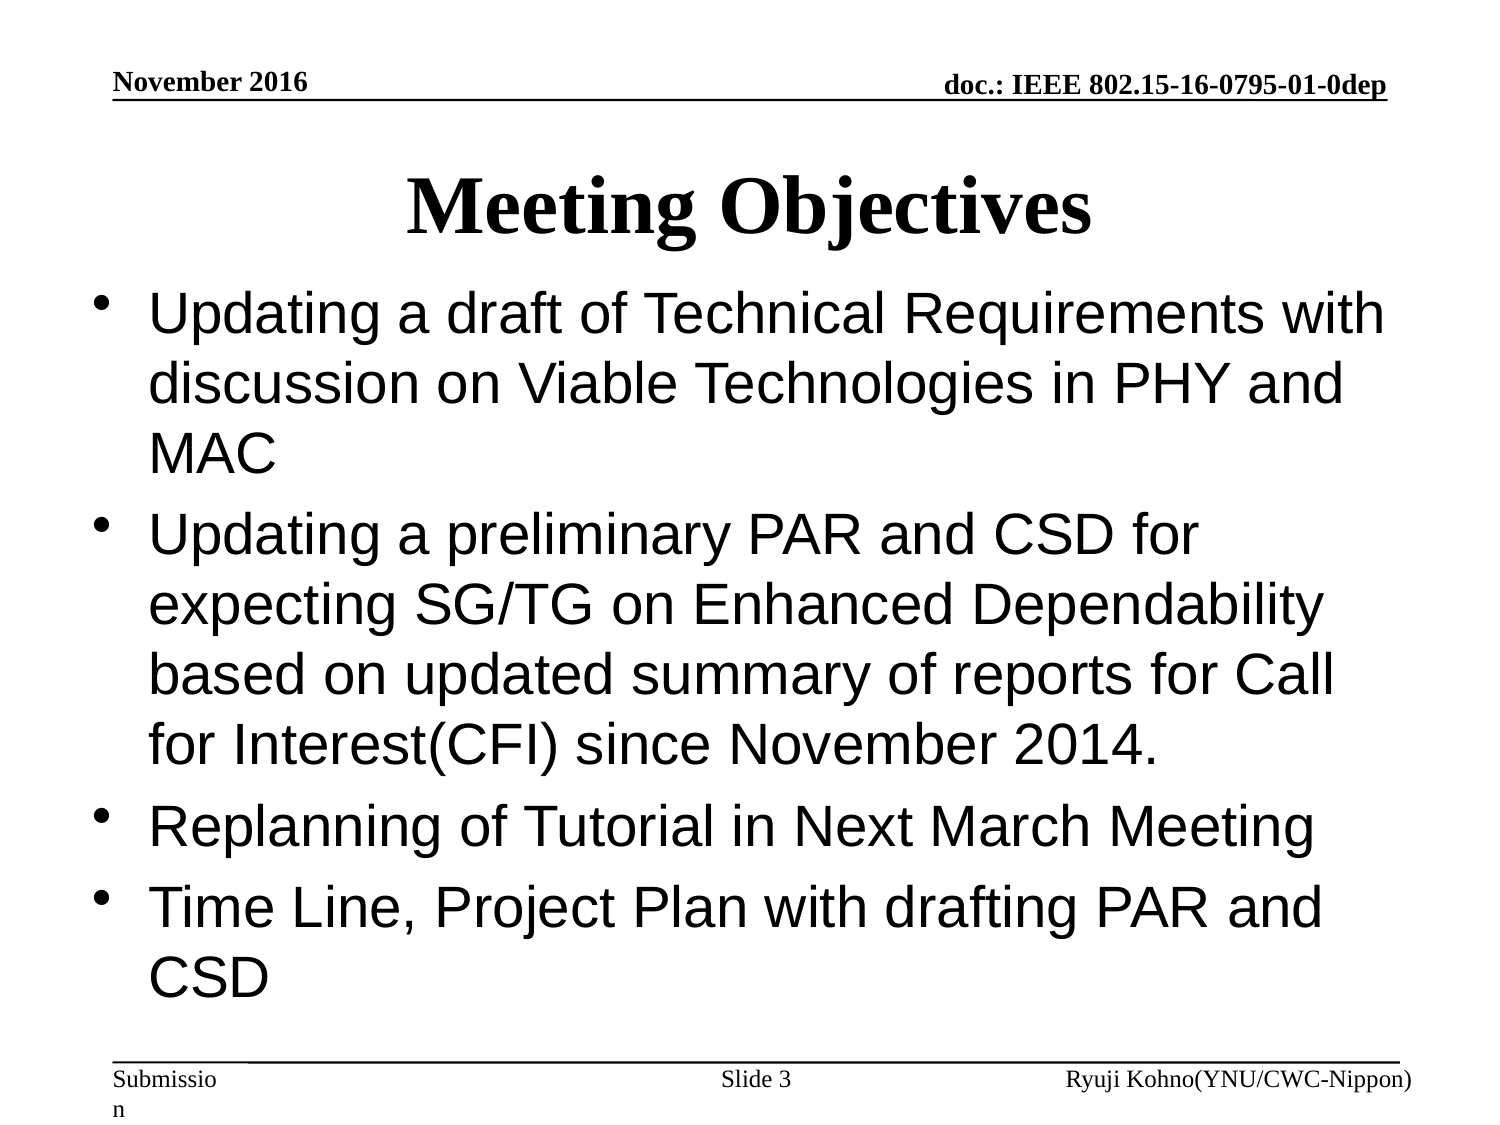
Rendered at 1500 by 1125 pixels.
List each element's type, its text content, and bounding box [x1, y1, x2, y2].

footer Ryuji Kohno(YNU/CWC-Nippon) [900, 1062, 1413, 1125]
list Updating a draft of Technical Requirements with discussion on Viable Technologies in PHY and MAC Updating a preliminary PAR and CSD for expecting SG/TG on Enhanced Dependability based on updated summary of reports for Call for Interest(CFI) since November 2014. Replanning of Tutorial in Next March Meeting Time Line, Project Plan with drafting PAR and CSD [76, 267, 1436, 1035]
slide_number Slide 3 [712, 1062, 800, 1093]
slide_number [112, 62, 375, 98]
title Meeting Objectives [112, 112, 1388, 288]
